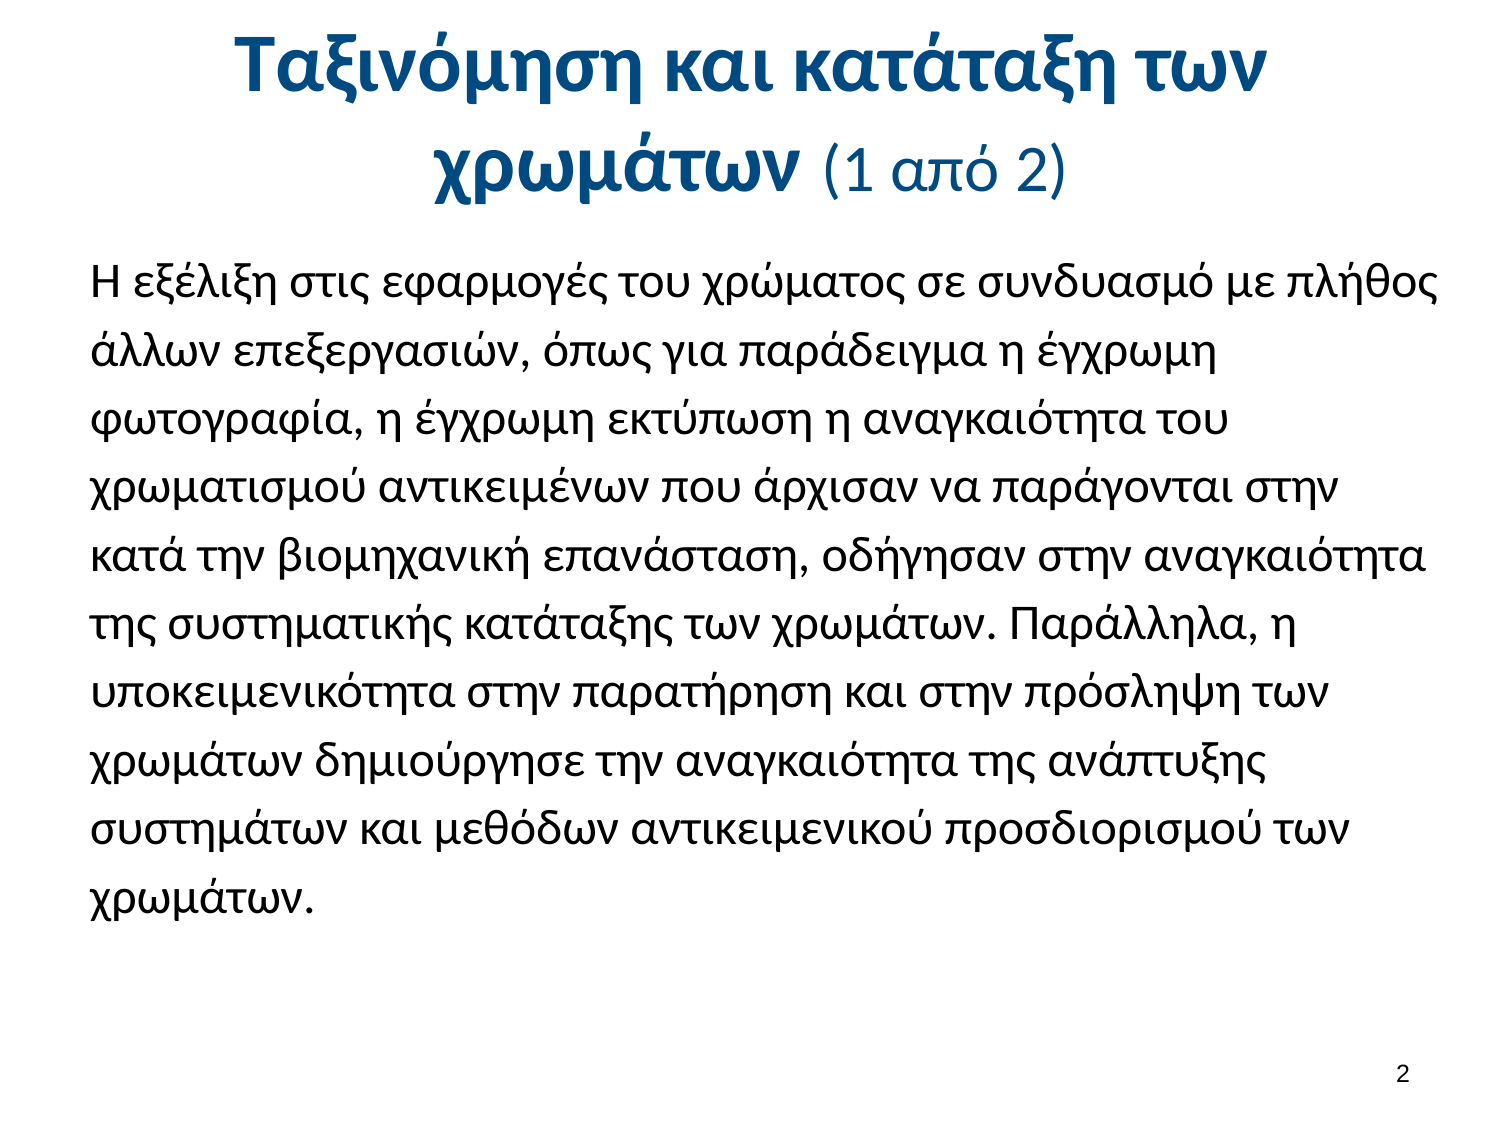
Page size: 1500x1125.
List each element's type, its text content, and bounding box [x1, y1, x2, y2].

list Η εξέλιξη στις εφαρμογές του χρώματος σε συνδυασμό με πλήθος άλλων επεξεργασιών, όπως για παράδειγμα η έγχρωμη φωτογραφία, η έγχρωμη εκτύπωση η αναγκαιότητα του χρωματισμού αντικειμένων που άρχισαν να παράγονται στην κατά την βιομηχανική επανάσταση, οδήγησαν στην αναγκαιότητα της συστηματικής κατάταξης των χρωμάτων. Παράλληλα, η υποκειμενικότητα στην παρατήρηση και στην πρόσληψη των χρωμάτων δημιούργησε την αναγκαιότητα της ανάπτυξης συστημάτων και μεθόδων αντικειμενικού προσδιορισμού των χρωμάτων. [75, 231, 1459, 1024]
slide_number 1 [1074, 1042, 1425, 1103]
title Ταξινόμηση και κατάταξη των χρωμάτων (1 από 2) [76, 19, 1427, 197]
